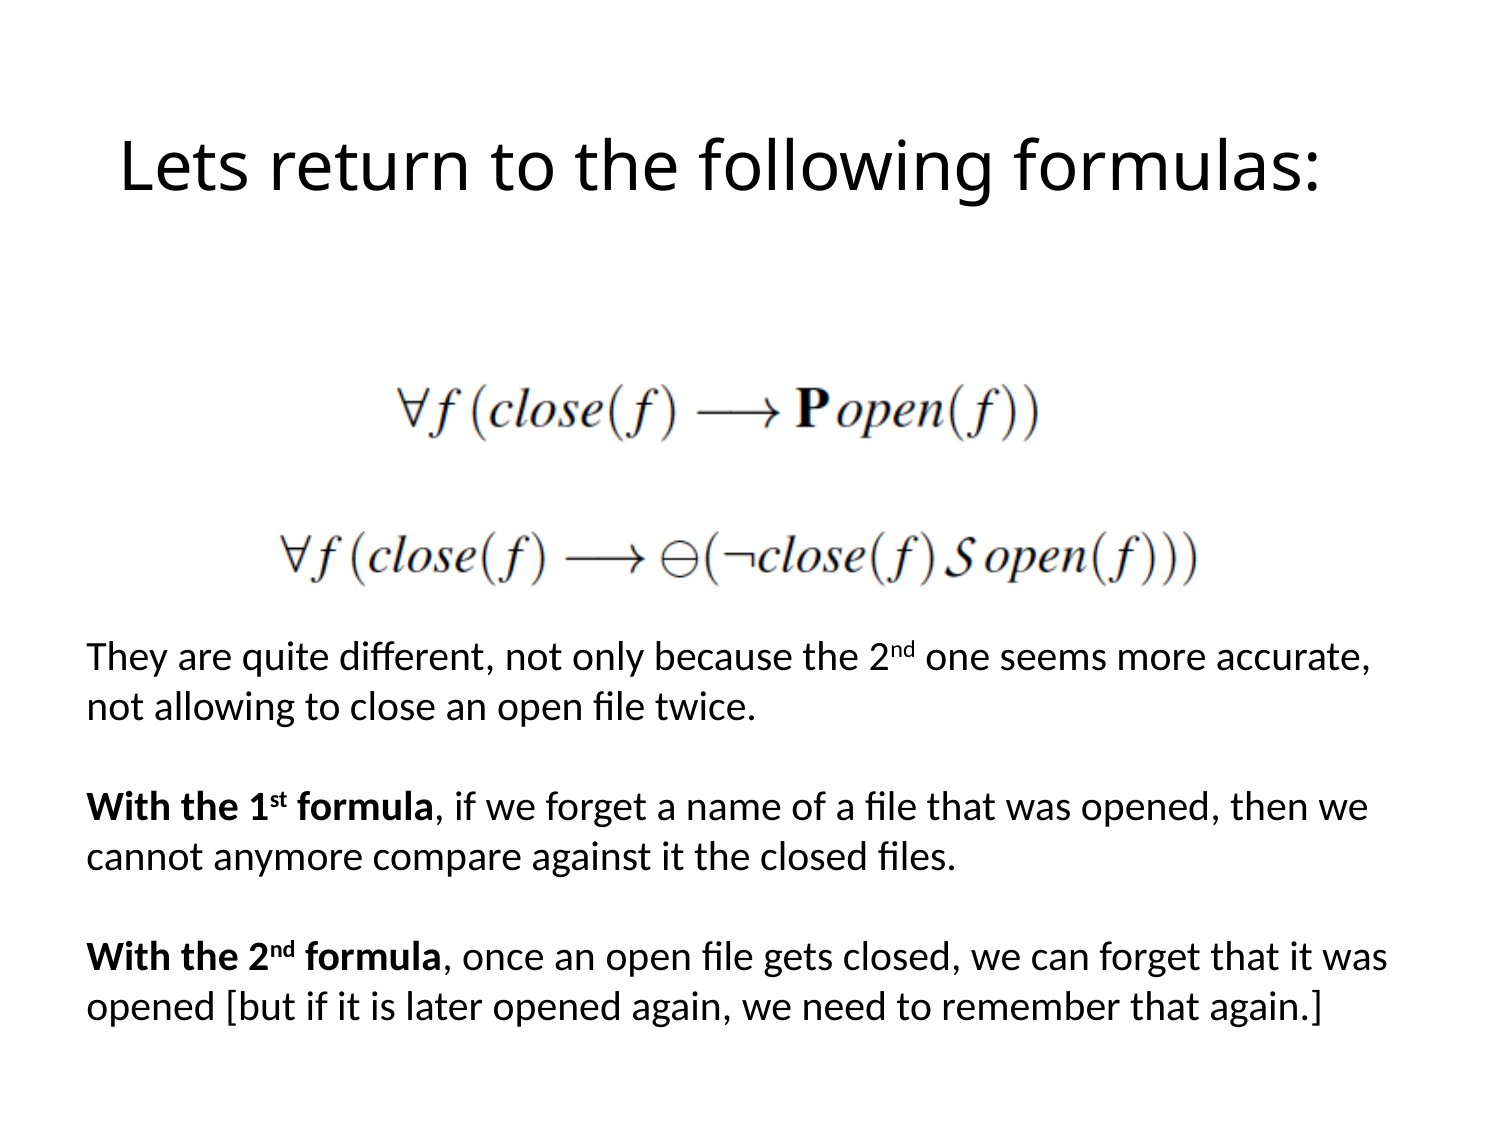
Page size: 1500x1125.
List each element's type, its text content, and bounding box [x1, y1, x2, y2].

title Lets return to the following formulas: [103, 59, 1397, 278]
text_box They are quite different, not only because the 2nd one seems more accurate, not allowing to close an open file twice. With the 1st formula, if we forget a name of a file that was opened, then we cannot anymore compare against it the closed files. With the 2nd formula, once an open file gets closed, we can forget that it was opened [but if it is later opened again, we need to remember that again.] [71, 621, 1421, 1037]
picture [221, 329, 1245, 622]
